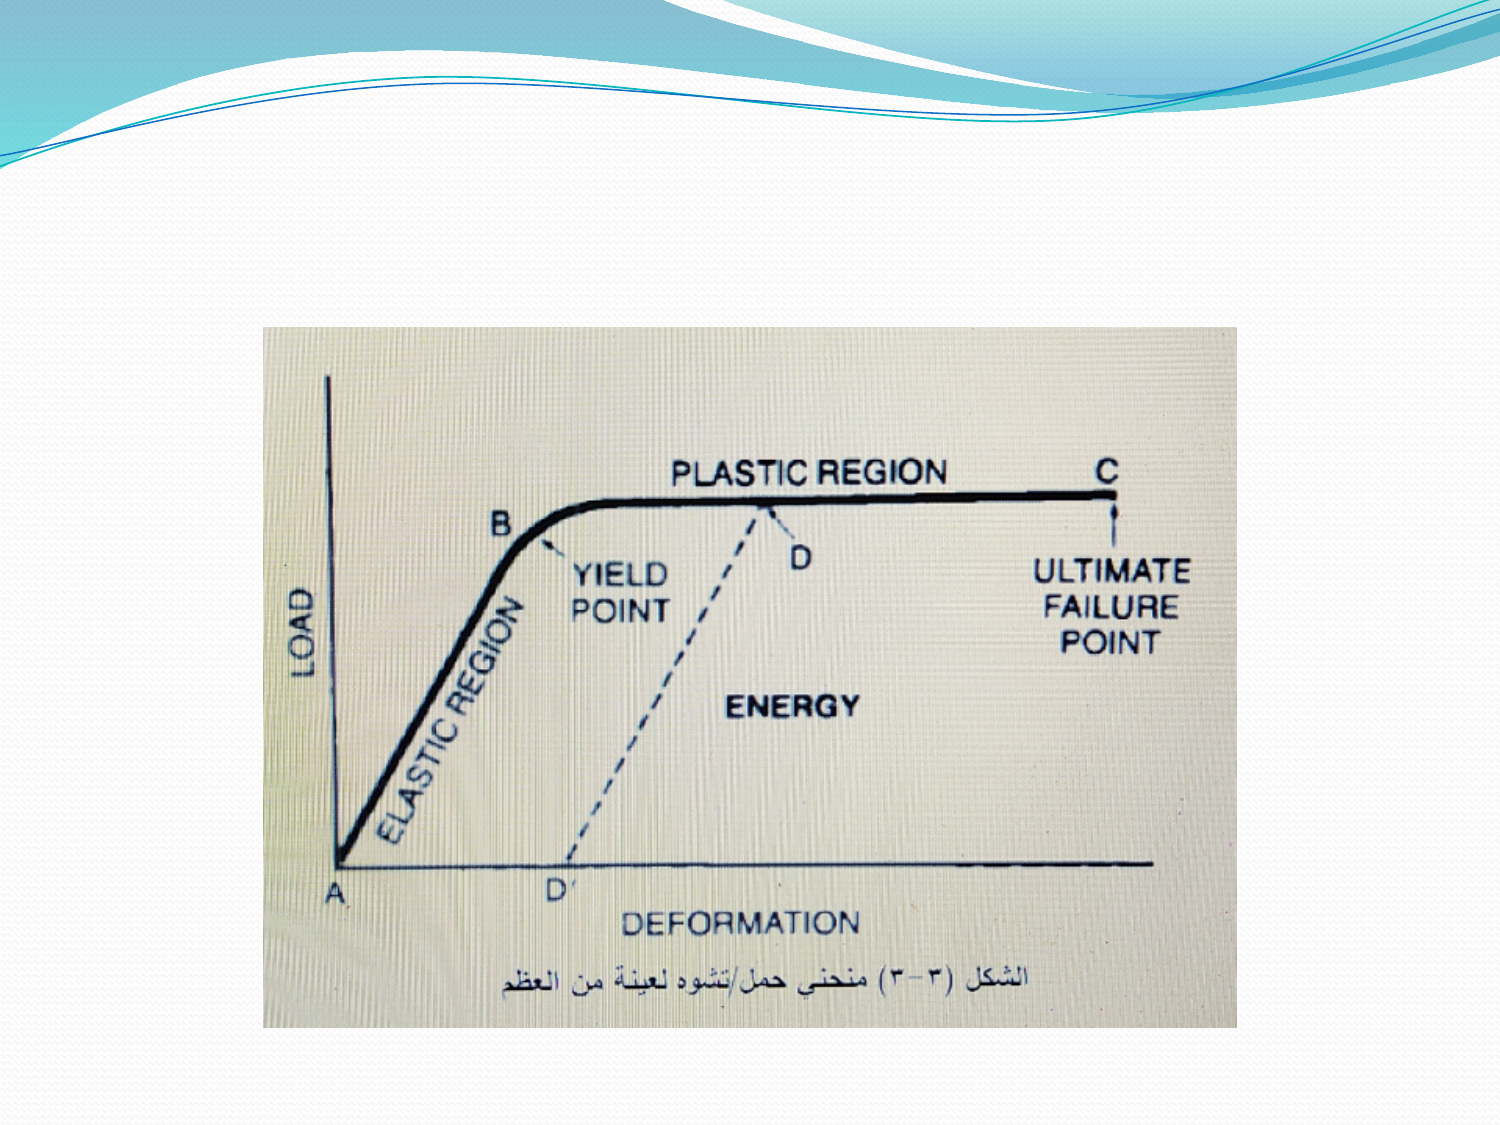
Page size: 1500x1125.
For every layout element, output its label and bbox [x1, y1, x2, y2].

list [262, 327, 1237, 1028]
